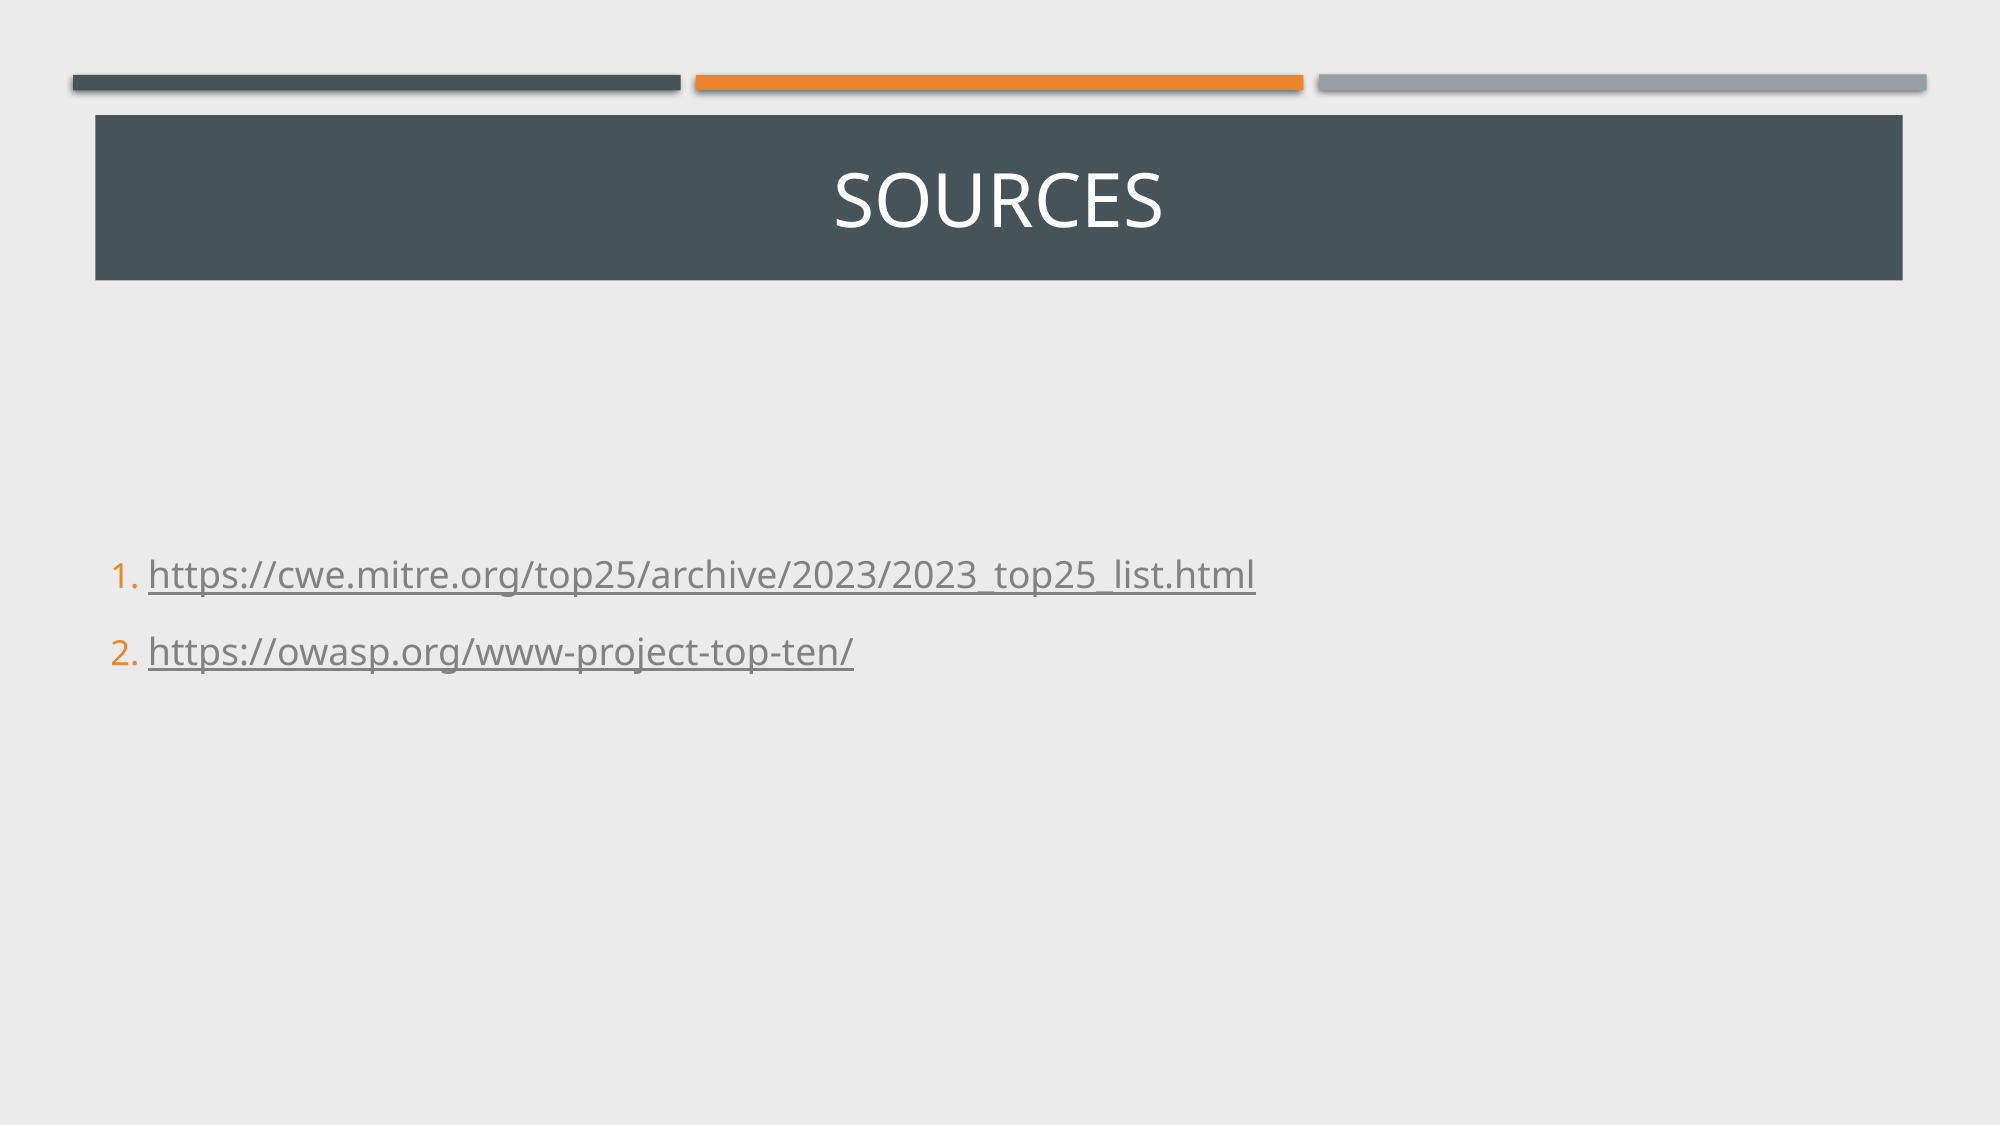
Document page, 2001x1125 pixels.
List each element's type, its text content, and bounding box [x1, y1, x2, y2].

list https://cwe.mitre.org/top25/archive/2023/2023_top25_list.html https://owasp.org/www-project-top-ten/ [95, 383, 1905, 981]
title Sources [95, 115, 1903, 281]
